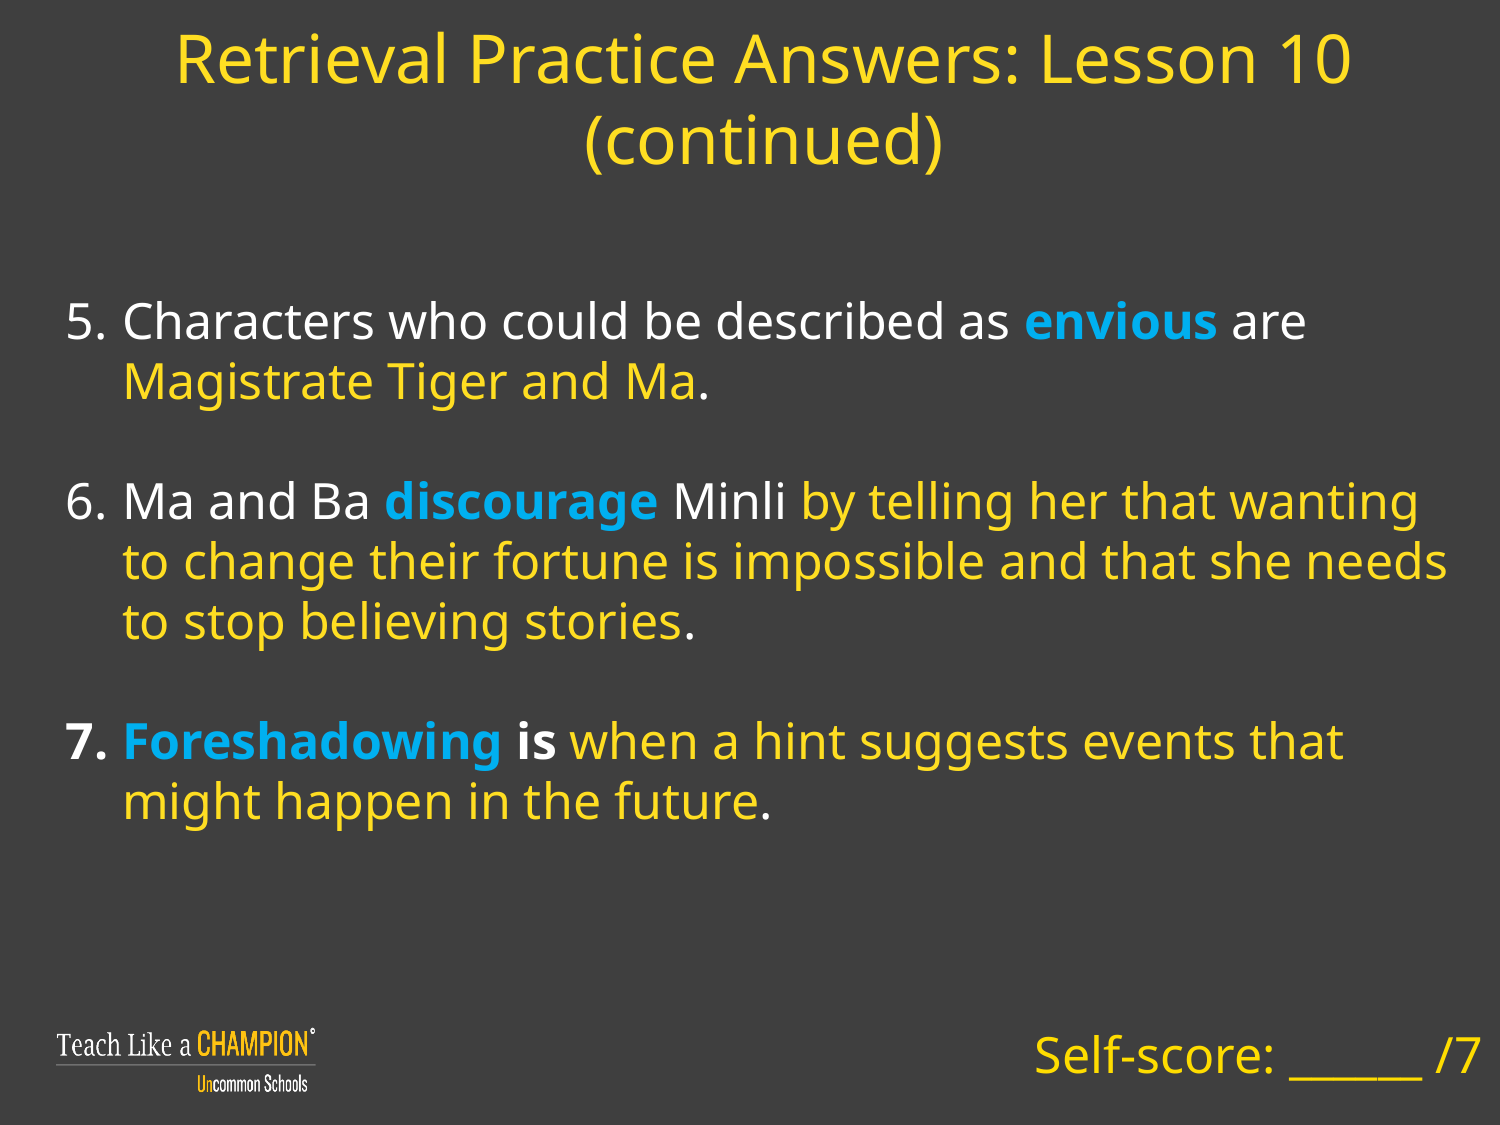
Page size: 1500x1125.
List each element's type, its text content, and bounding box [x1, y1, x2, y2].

text_box Self-score: ______ /7 [1019, 1015, 1498, 1091]
picture [54, 1024, 318, 1095]
text_box Retrieval Practice Answers: Lesson 10 (continued) [146, 6, 1384, 187]
text_box Characters who could be described as envious are Magistrate Tiger and Ma. Ma and Ba discourage Minli by telling her that wanting to change their fortune is impossible and that she needs to stop believing stories. Foreshadowing is when a hint suggests events that might happen in the future. [51, 182, 1479, 897]
